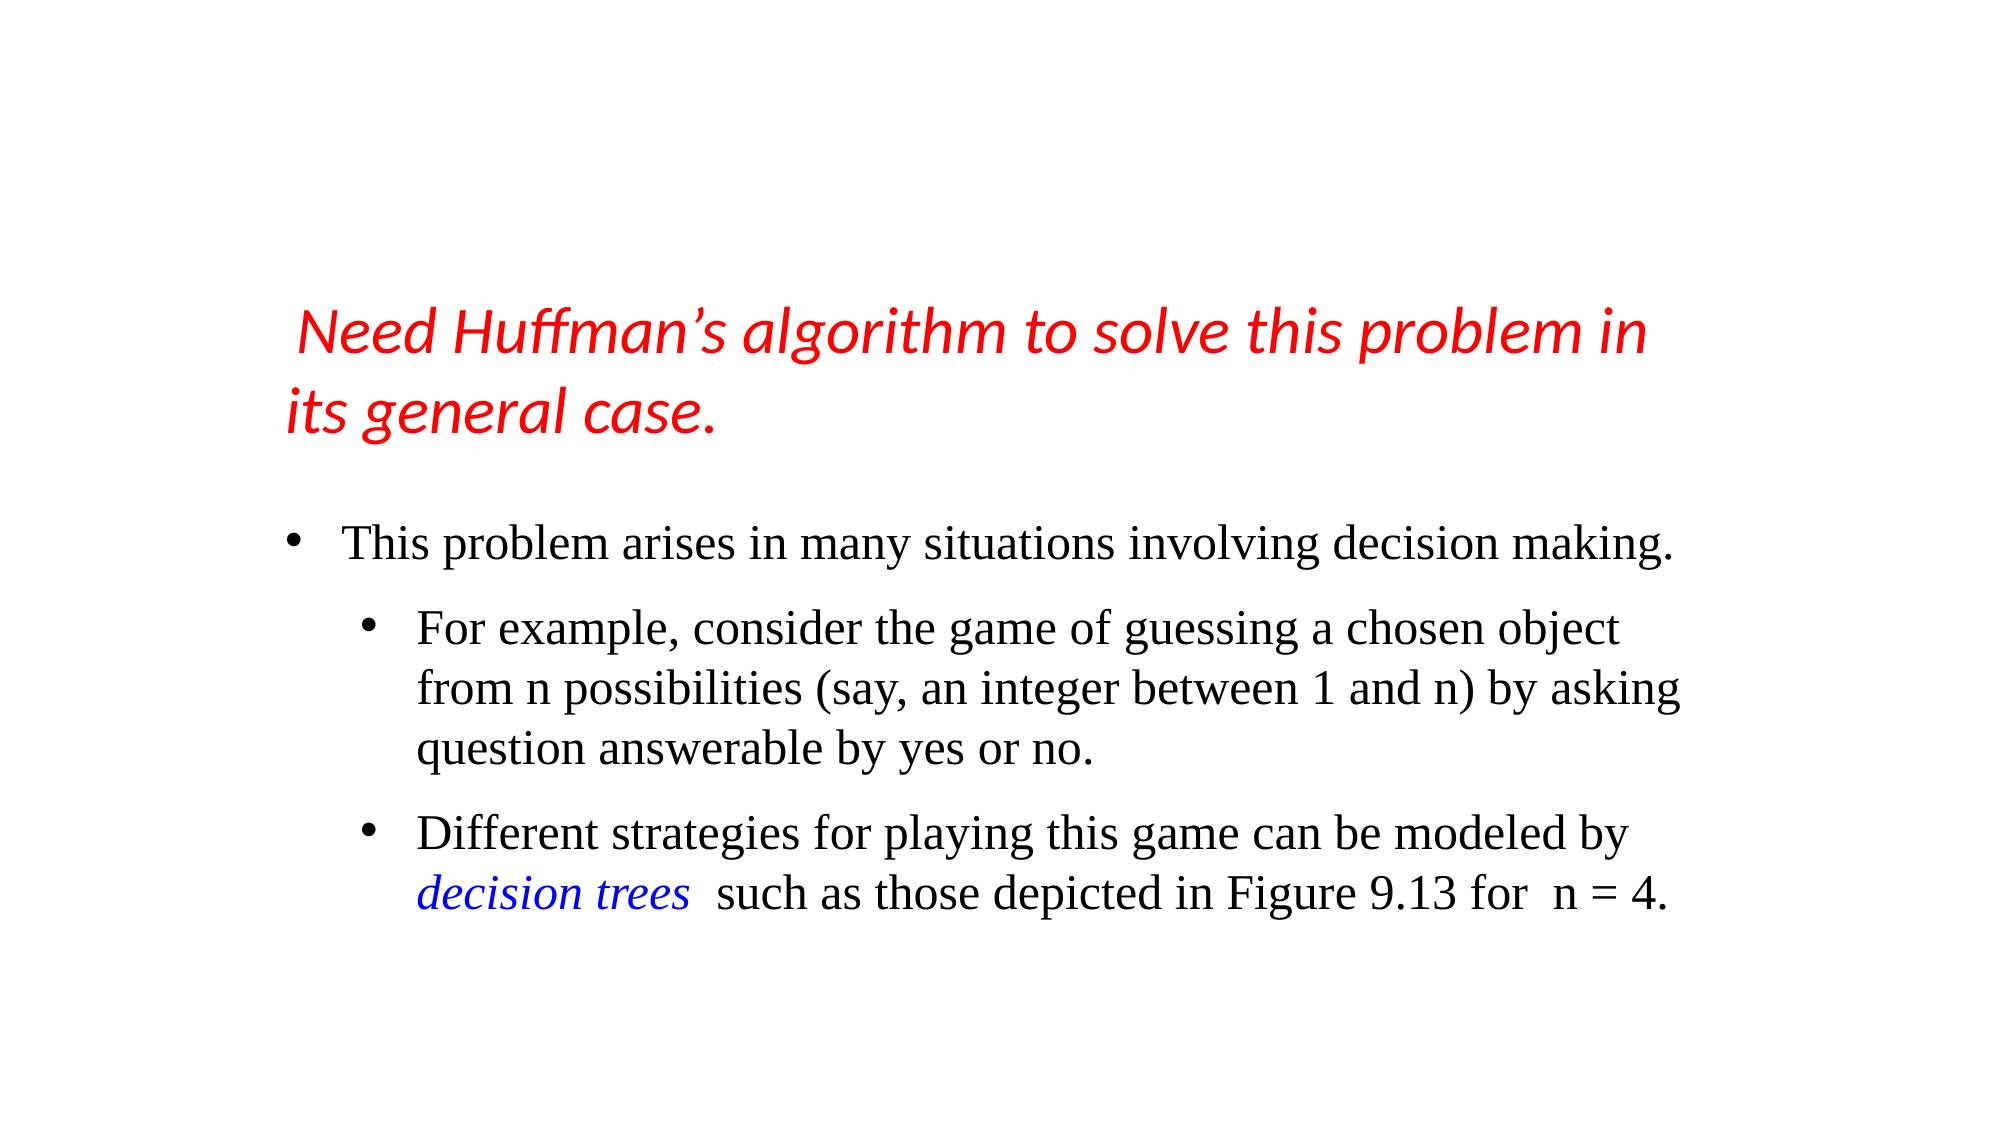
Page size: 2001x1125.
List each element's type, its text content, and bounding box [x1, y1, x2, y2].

text_box Need Huffman’s algorithm to solve this problem in its general case. This problem arises in many situations involving decision making. For example, consider the game of guessing a chosen object from n possibilities (say, an integer between 1 and n) by asking question answerable by yes or no. Different strategies for playing this game can be modeled by decision trees such as those depicted in Figure 9.13 for n = 4. [270, 279, 1697, 1007]
